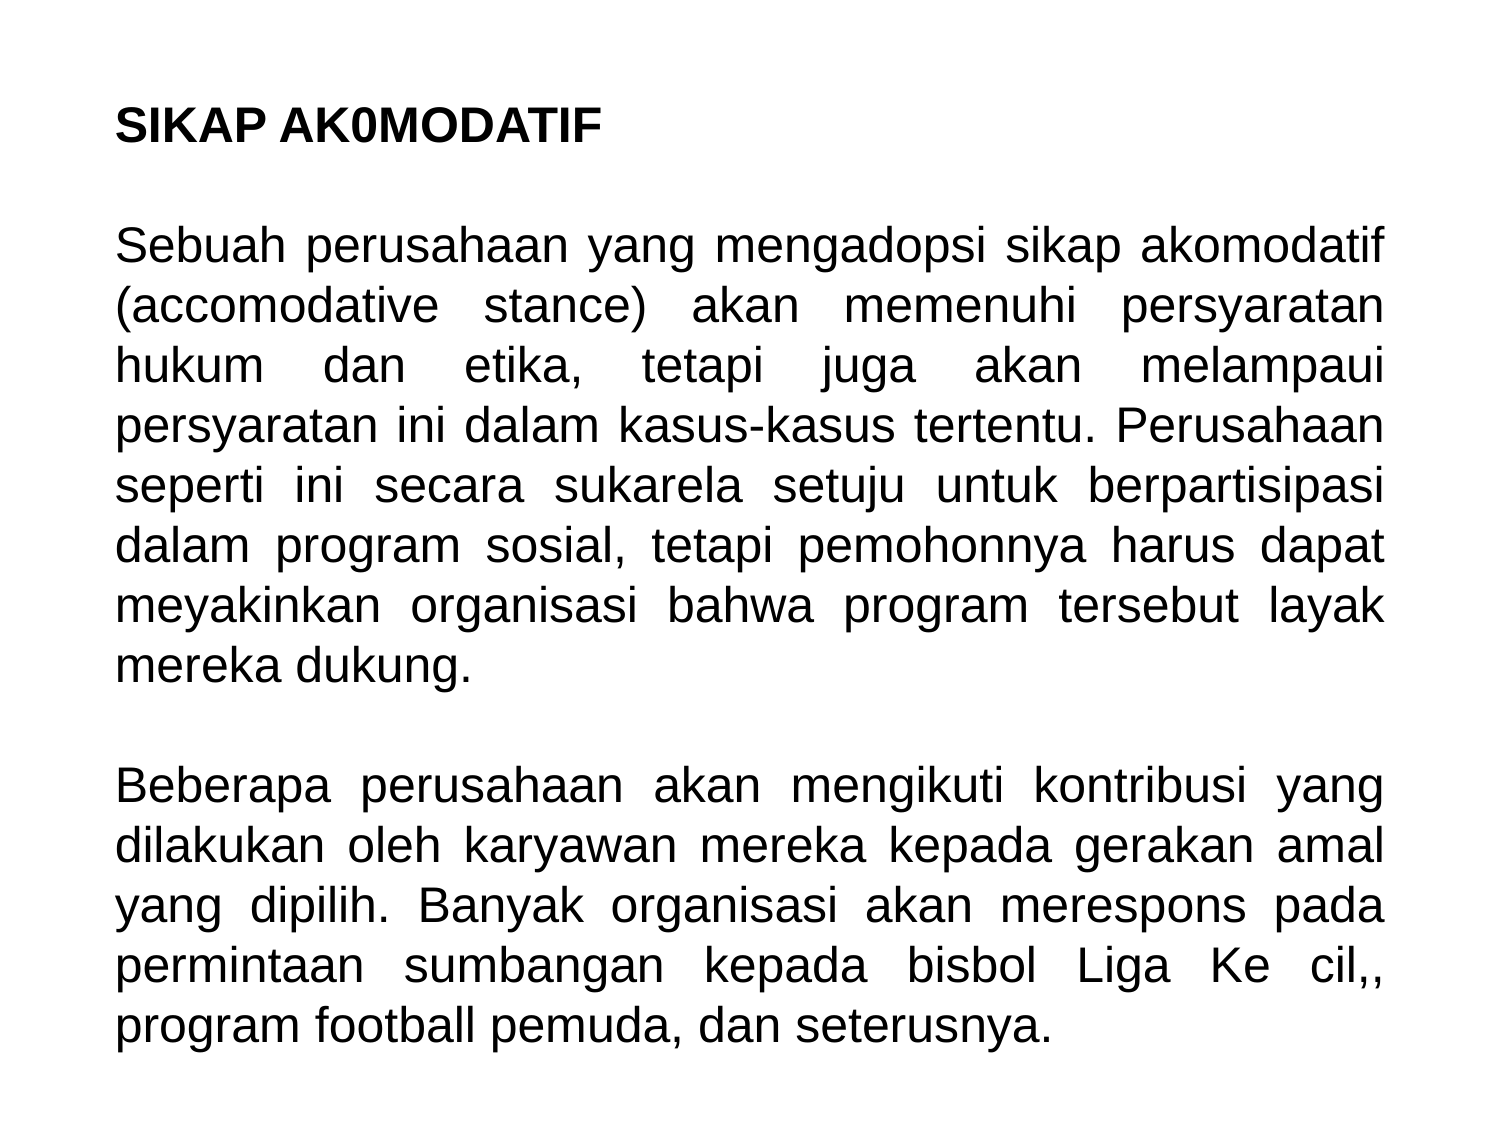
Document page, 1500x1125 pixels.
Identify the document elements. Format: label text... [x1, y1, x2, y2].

text_box SIKAP AK0MODATIF Sebuah perusahaan yang mengadopsi sikap akomodatif (accomodative stance) akan memenuhi persyaratan hukum dan etika, tetapi juga akan melampaui persyaratan ini dalam kasus-kasus tertentu. Perusahaan seperti ini secara sukarela setuju untuk berpartisipasi dalam program sosial, tetapi pemohonnya harus dapat meyakinkan organisasi bahwa program tersebut layak mereka dukung. Beberapa perusahaan akan mengikuti kontribusi yang dilakukan oleh karyawan mereka kepada gerakan amal yang dipilih. Banyak organisasi akan merespons pada permintaan sumbangan kepada bisbol Liga Ke cil,, program football pemuda, dan seterusnya. [99, 84, 1400, 1060]
